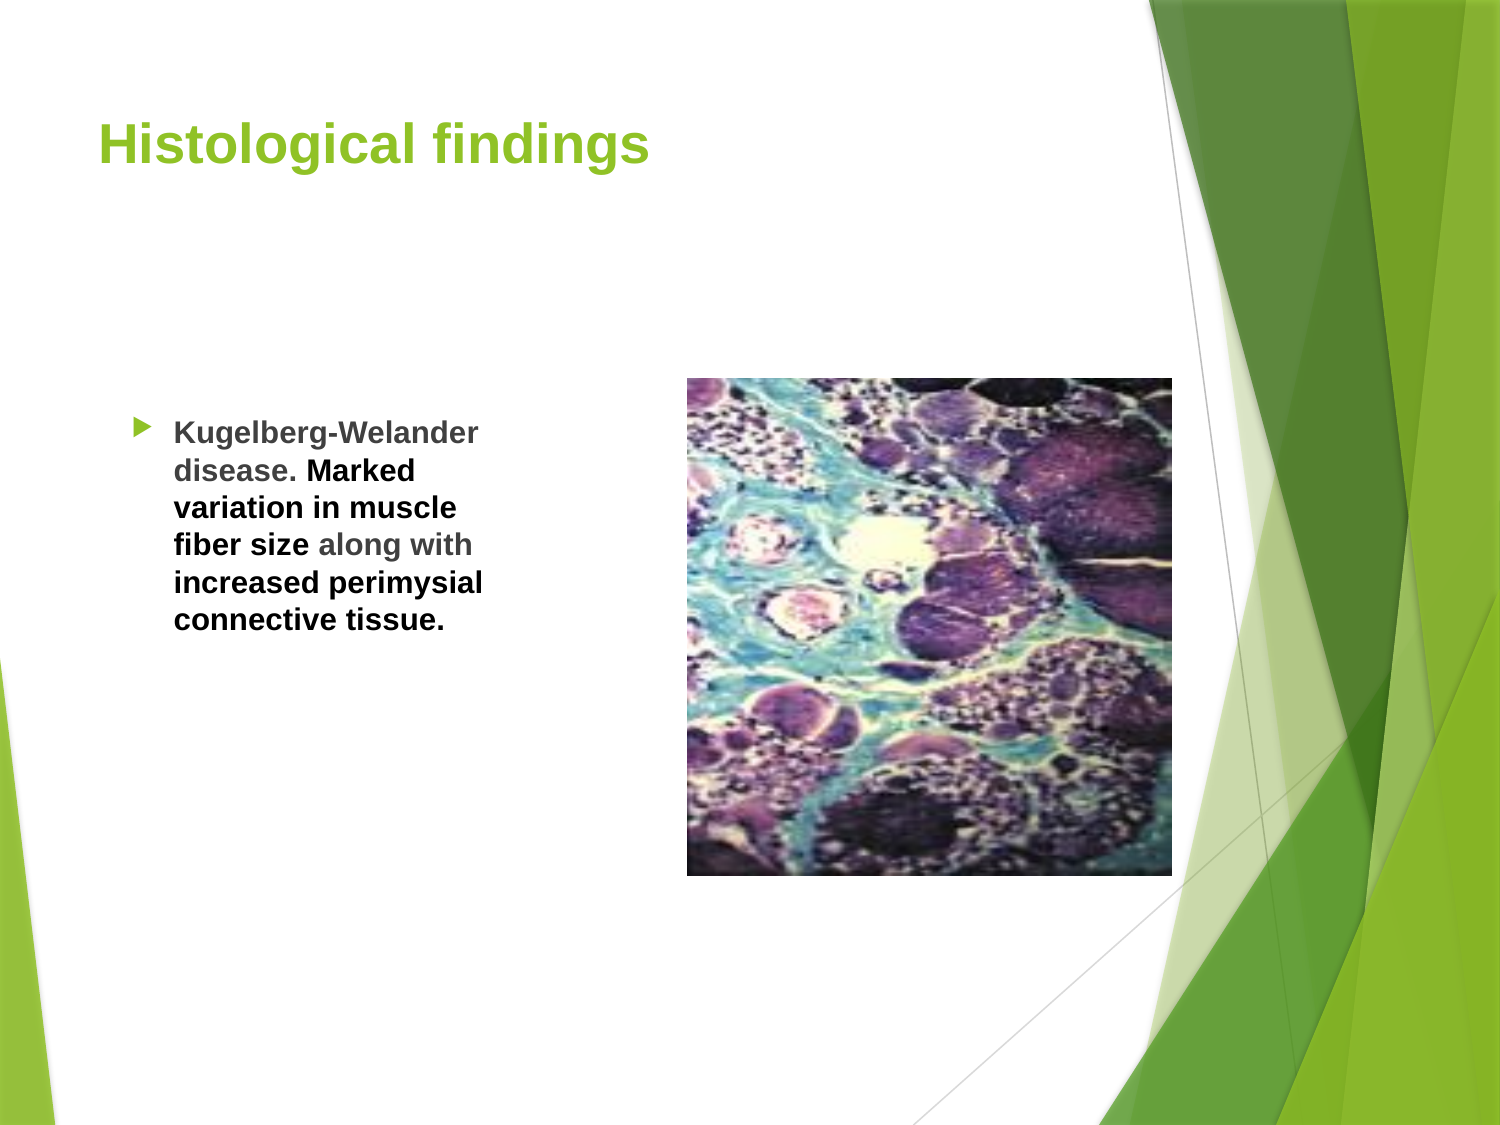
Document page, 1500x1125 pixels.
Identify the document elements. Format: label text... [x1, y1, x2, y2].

picture [687, 377, 1172, 877]
list Kugelberg-Welander disease. Marked variation in muscle fiber size along with increased perimysial connective tissue. [116, 404, 520, 883]
title Histological findings [83, 99, 1141, 317]
